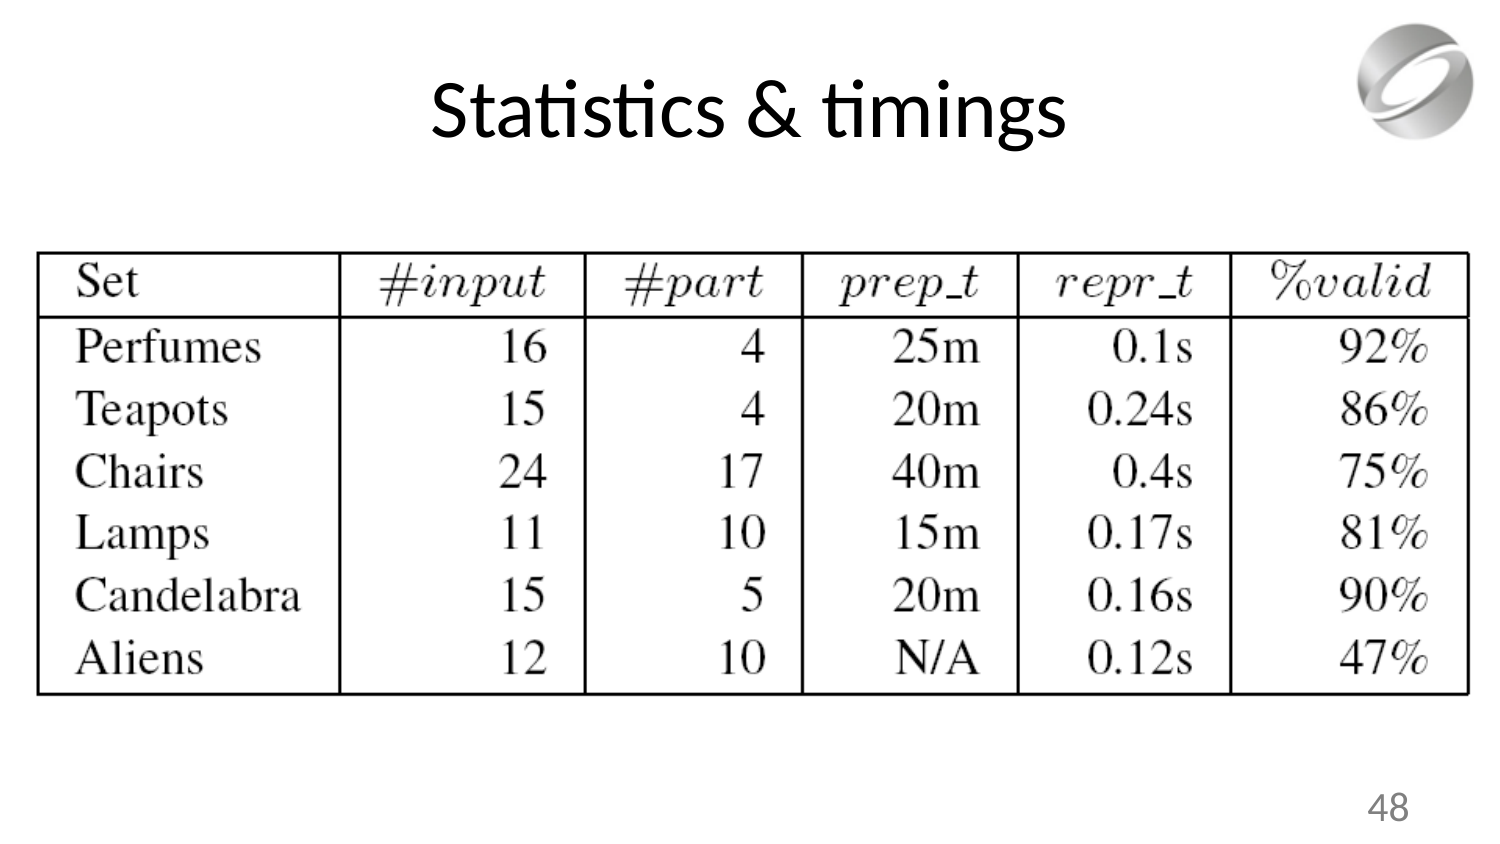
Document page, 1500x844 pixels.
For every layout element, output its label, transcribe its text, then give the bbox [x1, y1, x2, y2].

title Statistics & timings [75, 33, 1425, 175]
slide_number 48 [1074, 782, 1425, 827]
picture [29, 244, 1479, 705]
picture [1352, 20, 1478, 144]
